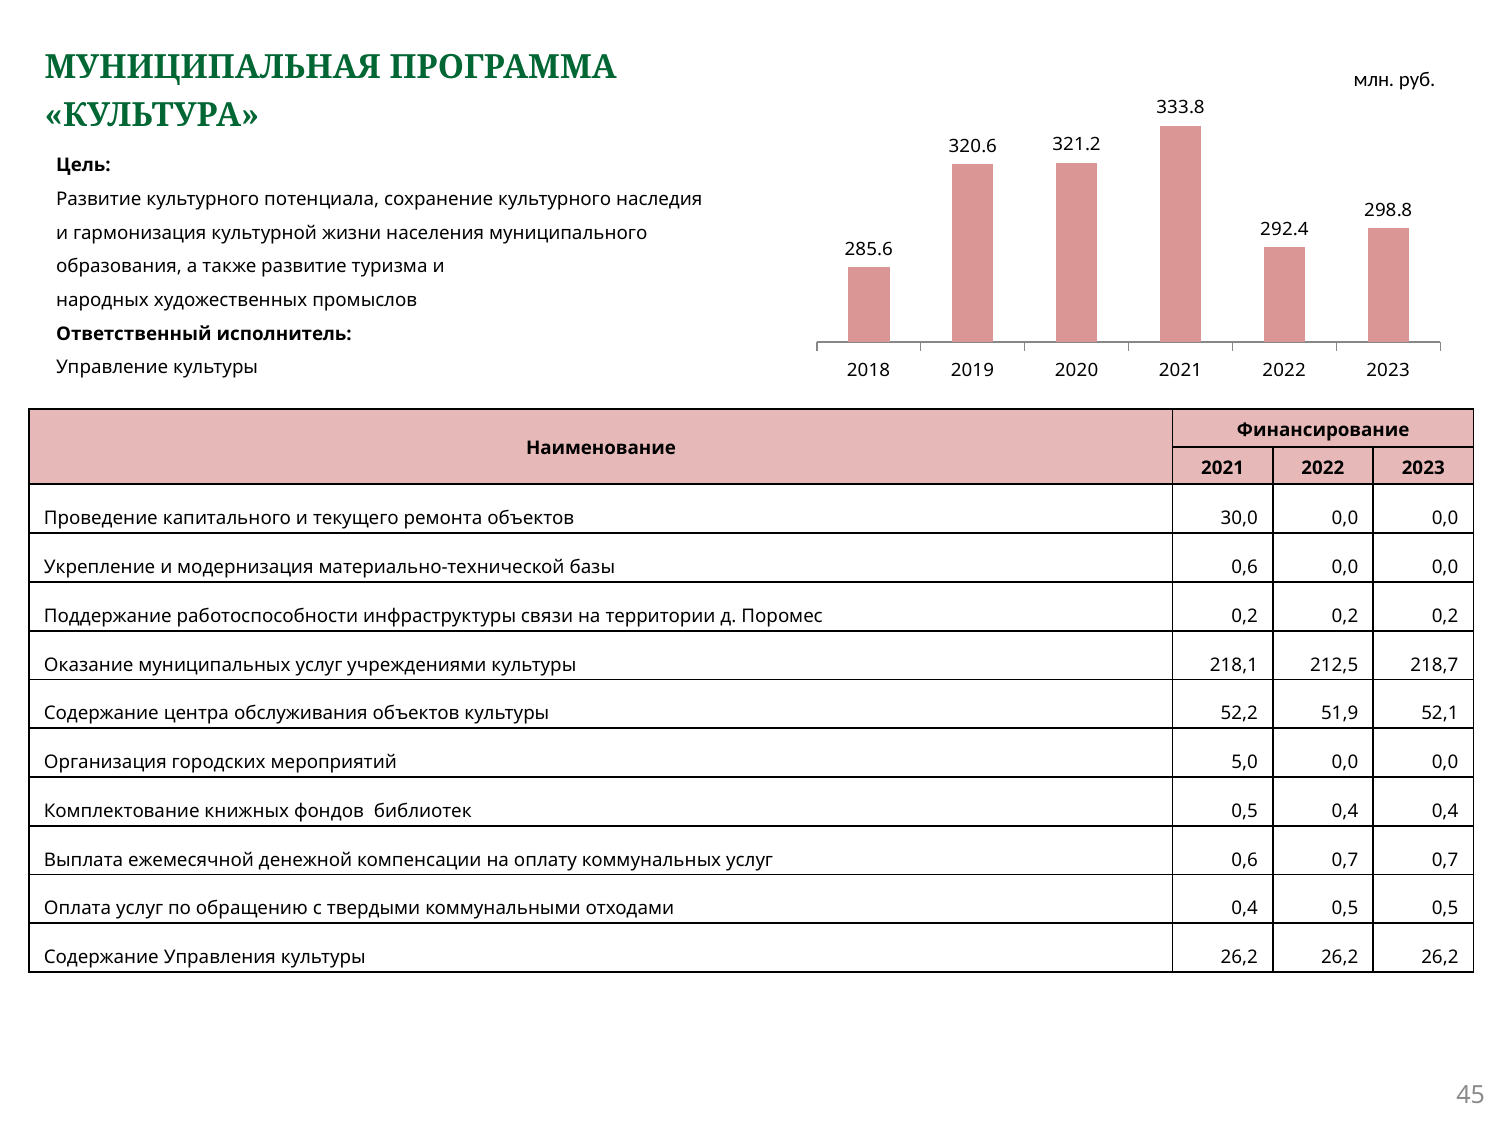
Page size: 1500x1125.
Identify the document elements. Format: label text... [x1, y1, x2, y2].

table_cell 0,6 [1173, 534, 1272, 581]
table_cell Поддержание работоспособности инфраструктуры связи на территории д. Поромес [30, 583, 1172, 630]
table_cell 0,0 [1274, 485, 1372, 532]
table_cell Содержание центра обслуживания объектов культуры [30, 680, 1172, 727]
table_cell 218,1 [1173, 632, 1272, 679]
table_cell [1274, 924, 1372, 971]
table_cell 0,5 [1173, 778, 1272, 825]
table_cell 0,2 [1274, 583, 1372, 630]
table_cell 212,5 [1274, 632, 1372, 679]
table_cell Организация городских мероприятий [30, 729, 1172, 776]
text_box млн. руб. [1337, 57, 1453, 93]
table_cell 218,7 [1374, 632, 1473, 679]
table_cell 30,0 [1173, 485, 1272, 532]
table_cell 0,4 [1274, 778, 1372, 825]
table_cell 0,2 [1374, 583, 1473, 630]
table_cell 0,0 [1374, 534, 1473, 581]
title МУНИЦИПАЛЬНАЯ ПРОГРАММА «КУЛЬТУРА» [29, 29, 1471, 148]
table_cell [1374, 827, 1473, 874]
table_cell 2021 [1173, 448, 1272, 483]
table_cell Выплата ежемесячной денежной компенсации на оплату коммунальных услуг [30, 827, 1172, 874]
table_cell 0,0 [1374, 485, 1473, 532]
table_cell 0,0 [1274, 729, 1372, 776]
table_cell 0,0 [1374, 729, 1473, 776]
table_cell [30, 875, 1172, 922]
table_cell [30, 924, 1172, 971]
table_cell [1173, 875, 1272, 922]
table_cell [1374, 924, 1473, 971]
table_cell 0,4 [1374, 778, 1473, 825]
table_cell 0,7 [1274, 827, 1372, 874]
table_cell Оказание муниципальных услуг учреждениями культуры [30, 632, 1172, 679]
table_cell 5,0 [1173, 729, 1272, 776]
table_cell 0,0 [1274, 534, 1372, 581]
table_cell 2022 [1274, 448, 1372, 483]
table_cell Укрепление и модернизация материально-технической базы [30, 534, 1172, 581]
table_header Финансирование [1173, 410, 1473, 446]
slide_number 45 [1149, 1065, 1500, 1125]
table_cell 0,6 [1173, 827, 1272, 874]
table_cell 0,2 [1173, 583, 1272, 630]
table_cell 52,1 [1374, 680, 1473, 727]
table_cell 2023 [1374, 448, 1473, 483]
table_header Наименование [30, 410, 1172, 483]
table_cell Комплектование книжных фондов библиотек [30, 778, 1172, 825]
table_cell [1374, 875, 1473, 922]
table_cell 52,2 [1173, 680, 1272, 727]
chart [803, 93, 1454, 389]
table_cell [1274, 875, 1372, 922]
table_cell 51,9 [1274, 680, 1372, 727]
table_cell Проведение капитального и текущего ремонта объектов [30, 485, 1172, 532]
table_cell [1173, 924, 1272, 971]
text_box Цель: Развитие культурного потенциала, сохранение культурного наследия и гармонизация культурной жизни населения муниципального образования, а также развитие туризма и народных художественных промыслов Ответственный исполнитель: Управление культуры [41, 134, 717, 386]
